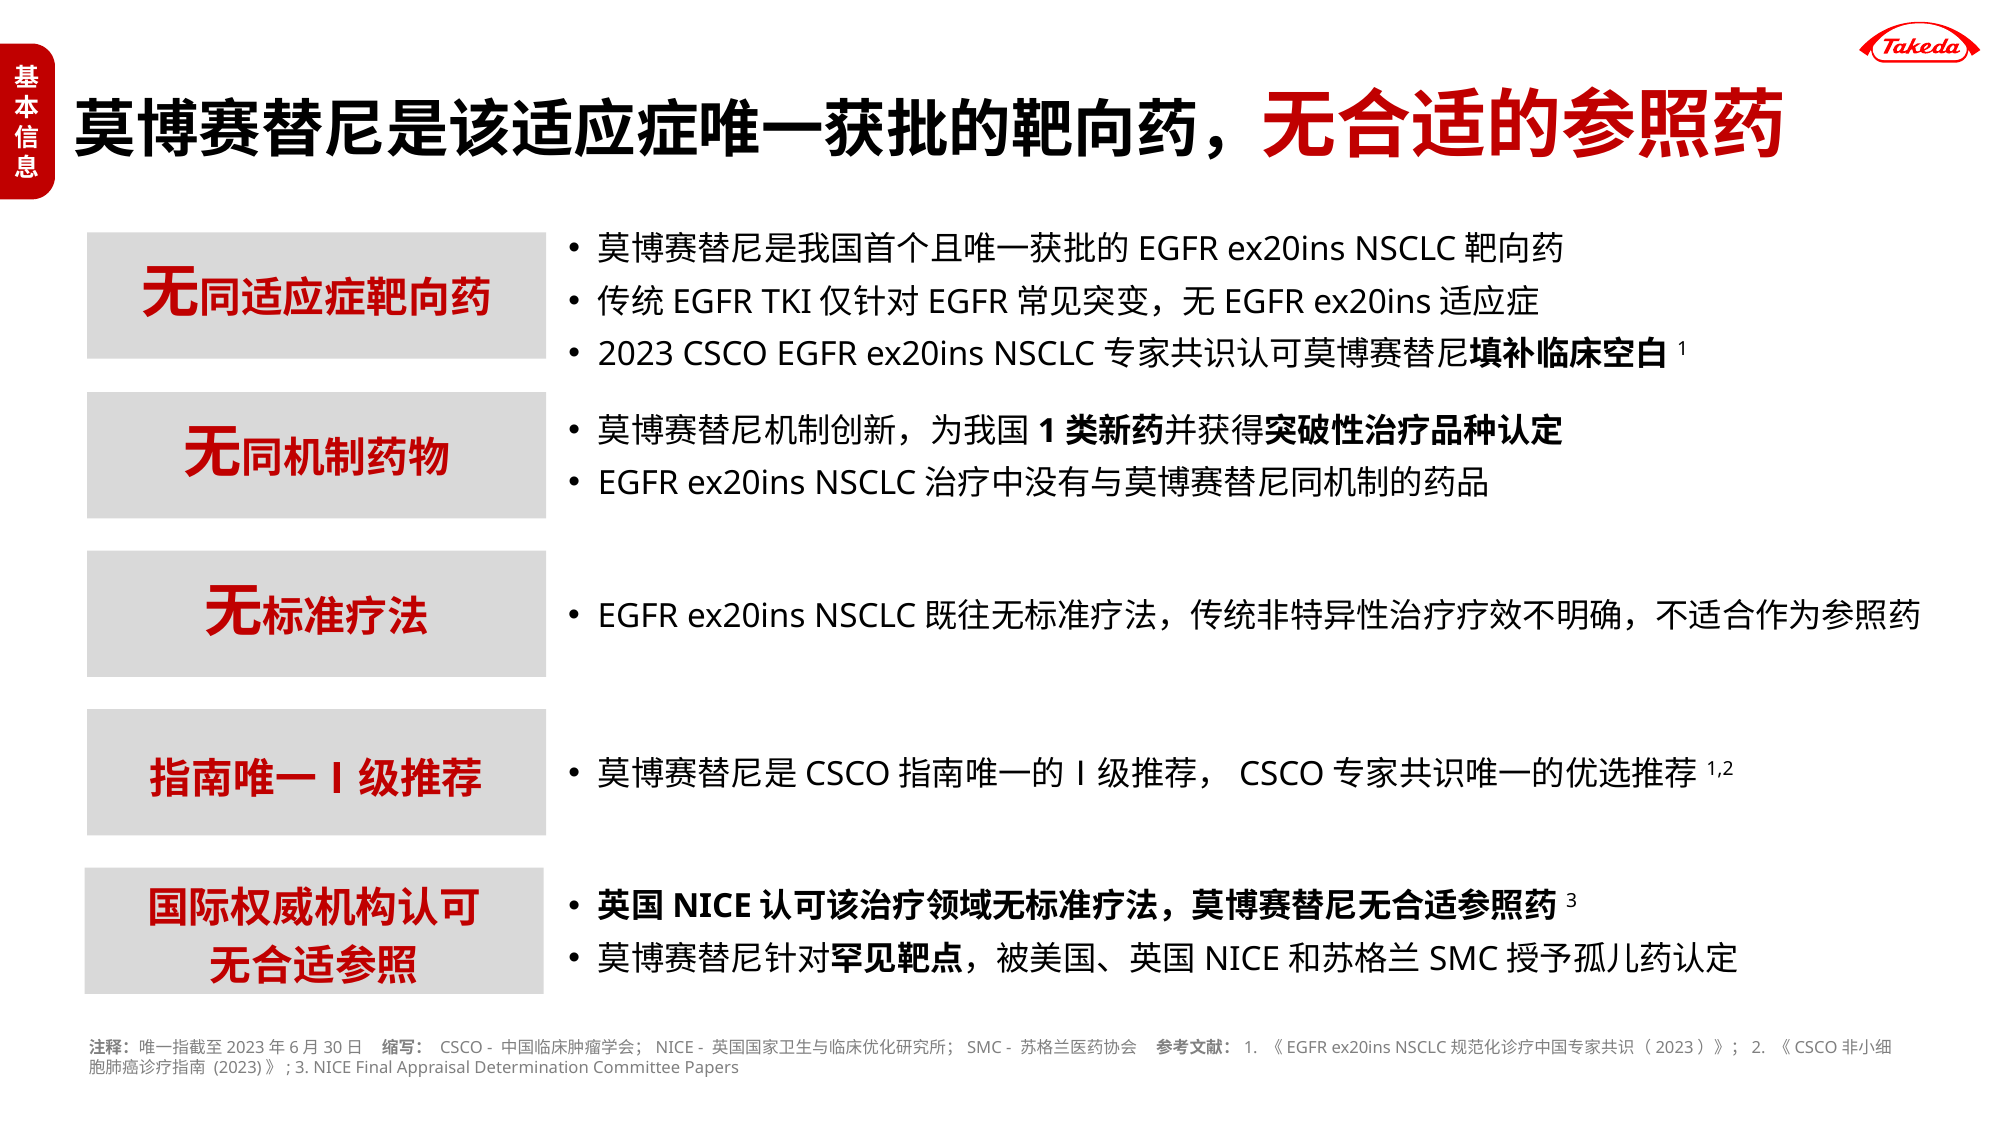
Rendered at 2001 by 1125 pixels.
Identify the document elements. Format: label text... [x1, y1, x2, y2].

text_box EGFR ex20ins NSCLC既往无标准疗法，传统非特异性治疗疗效不明确，不适合作为参照药 [568, 586, 1931, 642]
text_box 注释：唯一指截至2023年6月30日 缩写： CSCO - 中国临床肿瘤学会；NICE - 英国国家卫生与临床优化研究所；SMC - 苏格兰医药协会 参考文献：1. 《EGFR ex20ins NSCLC规范化诊疗中国专家共识（2023）》；2. 《CSCO非小细胞肺癌诊疗指南 (2023)》; 3. NICE Final Appraisal Determination Committee Papers [73, 1029, 1916, 1084]
text_box 无同适应症靶向药 [85, 230, 548, 361]
text_box 无同机制药物 [85, 390, 548, 521]
text_box 无标准疗法 [85, 549, 548, 679]
text_box 莫博赛替尼是我国首个且唯一获批的EGFR ex20ins NSCLC靶向药 传统EGFR TKI仅针对EGFR常见突变，无EGFR ex20ins适应症 2023 CSCO EGFR ex20ins NSCLC专家共识认可莫博赛替尼填补临床空白1 [568, 220, 1866, 380]
text_box 指南唯一Ⅰ级推荐 [85, 707, 548, 837]
text_box 英国NICE认可该治疗领域无标准疗法，莫博赛替尼无合适参照药3 莫博赛替尼针对罕见靶点，被美国、英国NICE和苏格兰SMC授予孤儿药认定 [568, 877, 1866, 985]
text_box 莫博赛替尼是CSCO指南唯一的Ⅰ级推荐，CSCO专家共识唯一的优选推荐1,2 [568, 744, 1866, 800]
text_box [22, 20, 1912, 140]
text_box 莫博赛替尼机制创新，为我国1类新药并获得突破性治疗品种认定 EGFR ex20ins NSCLC治疗中没有与莫博赛替尼同机制的药品 [568, 401, 1866, 509]
text_box 国际权威机构认可 无合适参照 [83, 865, 546, 996]
text_box 基 本 信 息 [0, 41, 58, 202]
text_box 莫博赛替尼是该适应症唯一获批的靶向药，无合适的参照药 [73, 52, 1910, 191]
